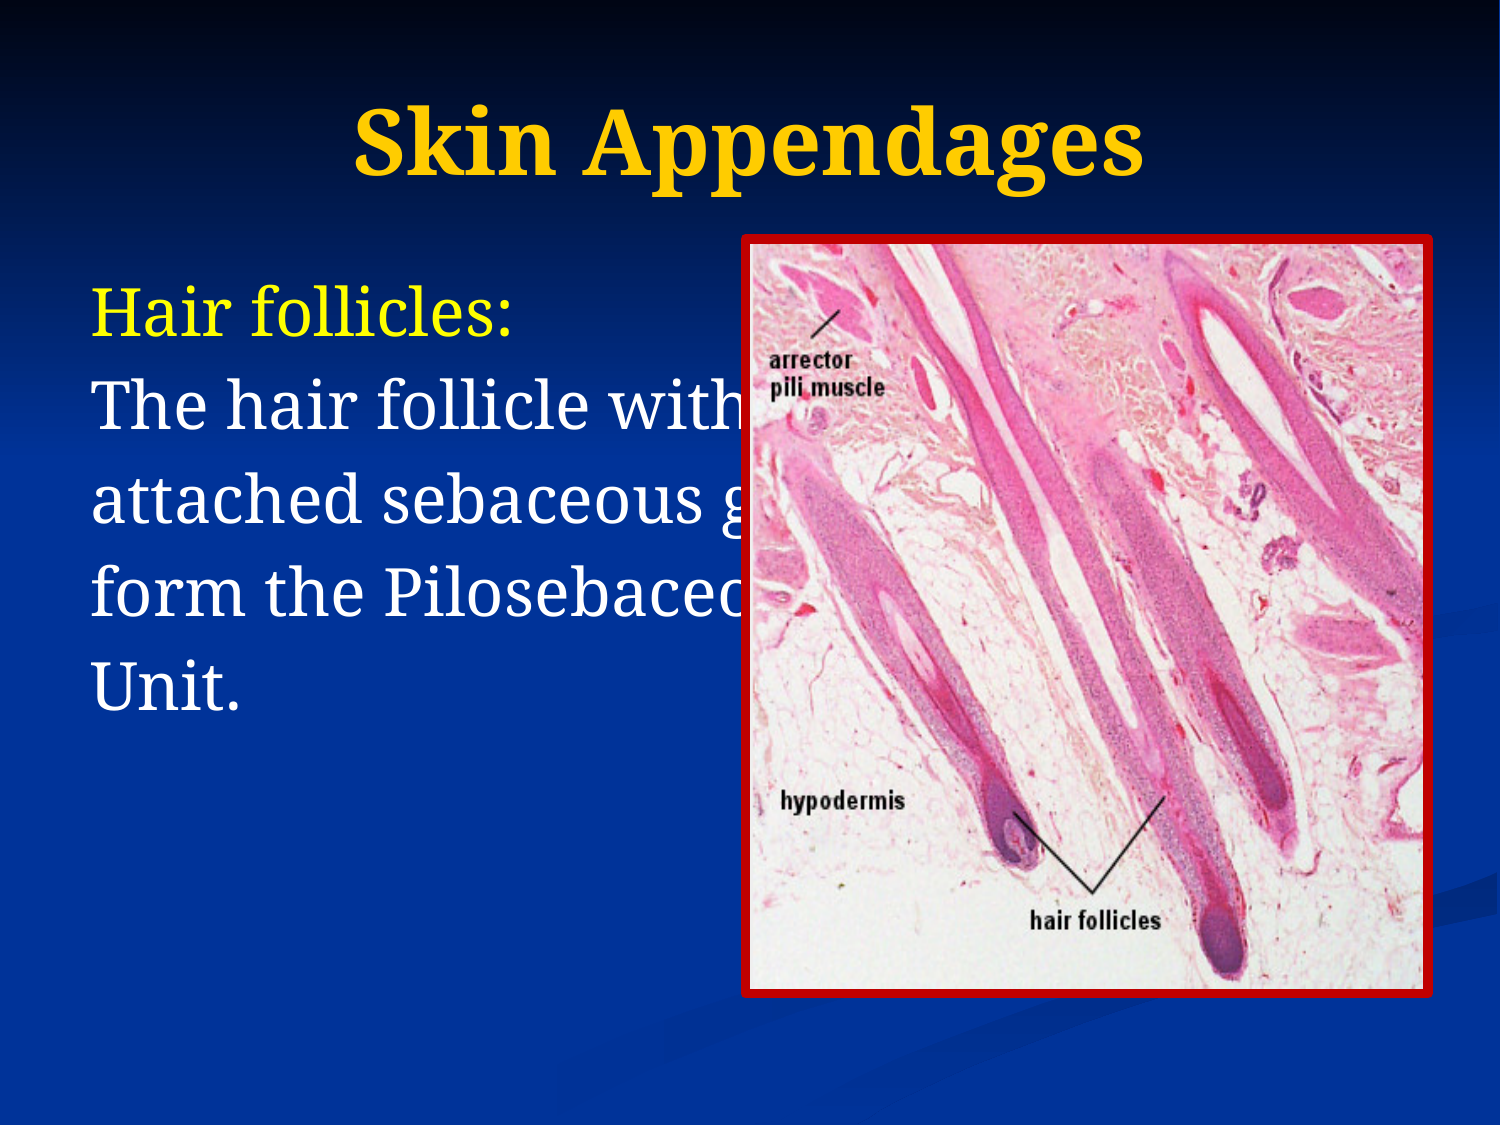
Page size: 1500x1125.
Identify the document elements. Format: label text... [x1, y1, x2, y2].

list Hair follicles: The hair follicle with it’s attached sebaceous gland form the Pilosebaceous Unit. [74, 262, 1426, 1006]
title Skin Appendages [74, 44, 1426, 233]
picture [749, 243, 1424, 990]
